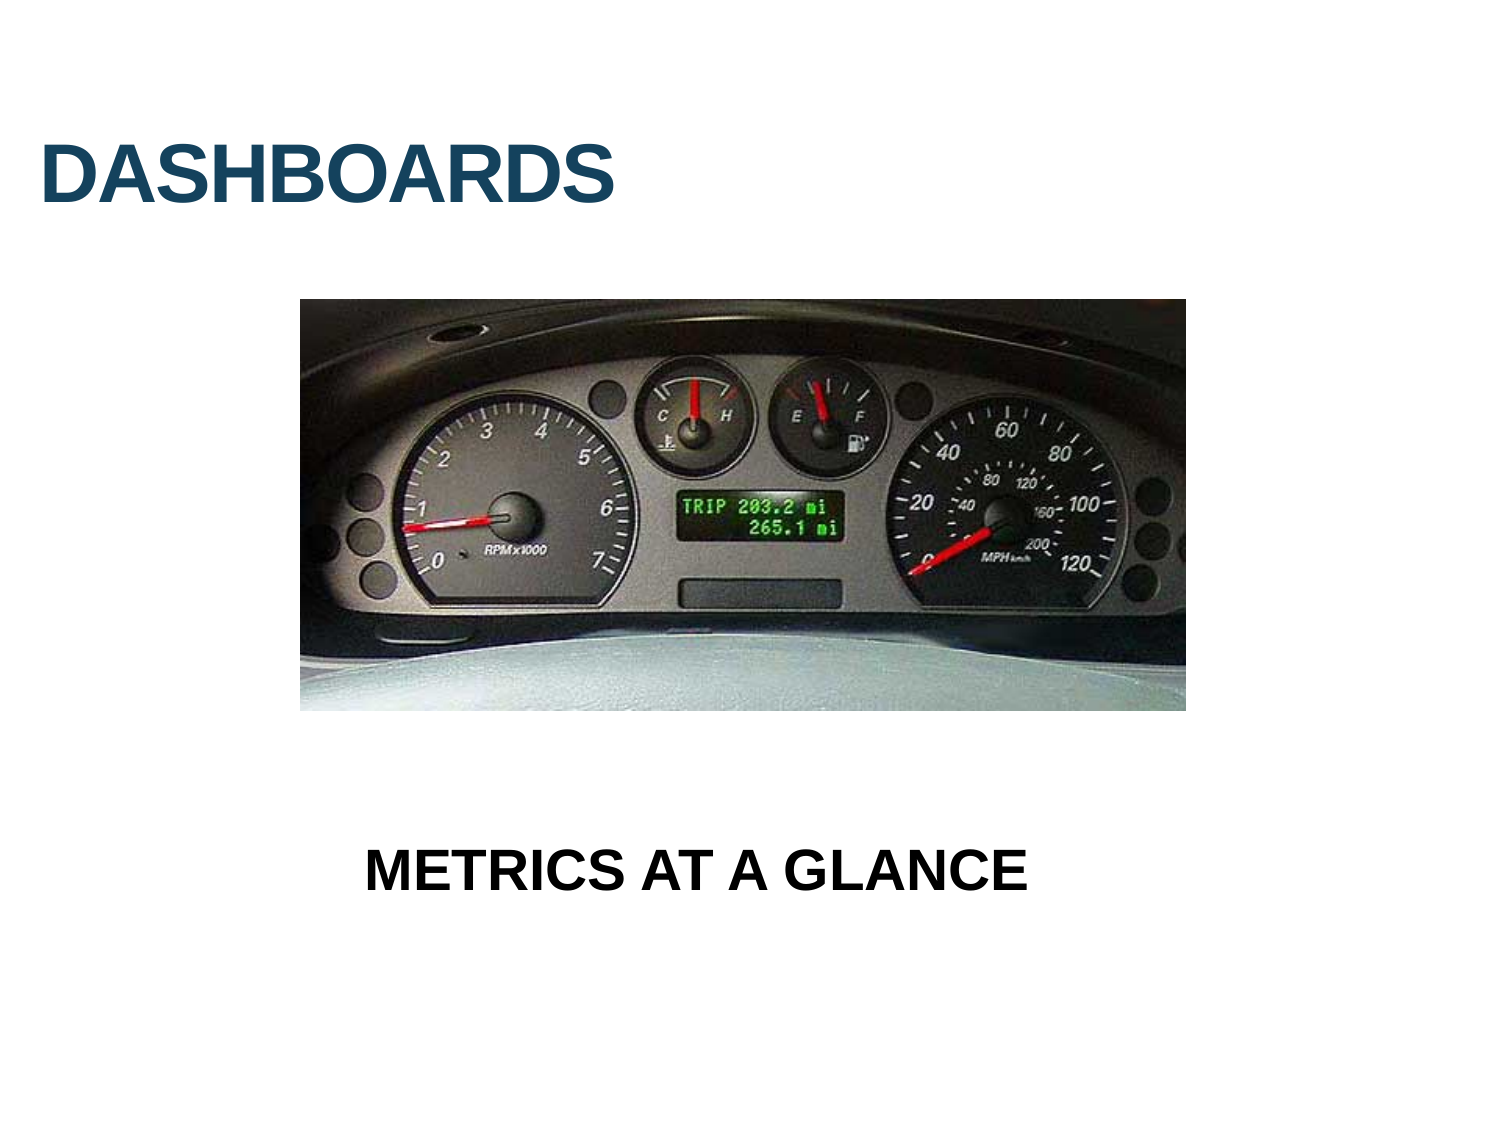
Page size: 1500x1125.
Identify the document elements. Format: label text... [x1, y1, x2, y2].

text_box METRICS AT A GLANCE [350, 825, 1050, 910]
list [299, 299, 1187, 712]
title DASHBOARDS [24, 87, 1475, 250]
